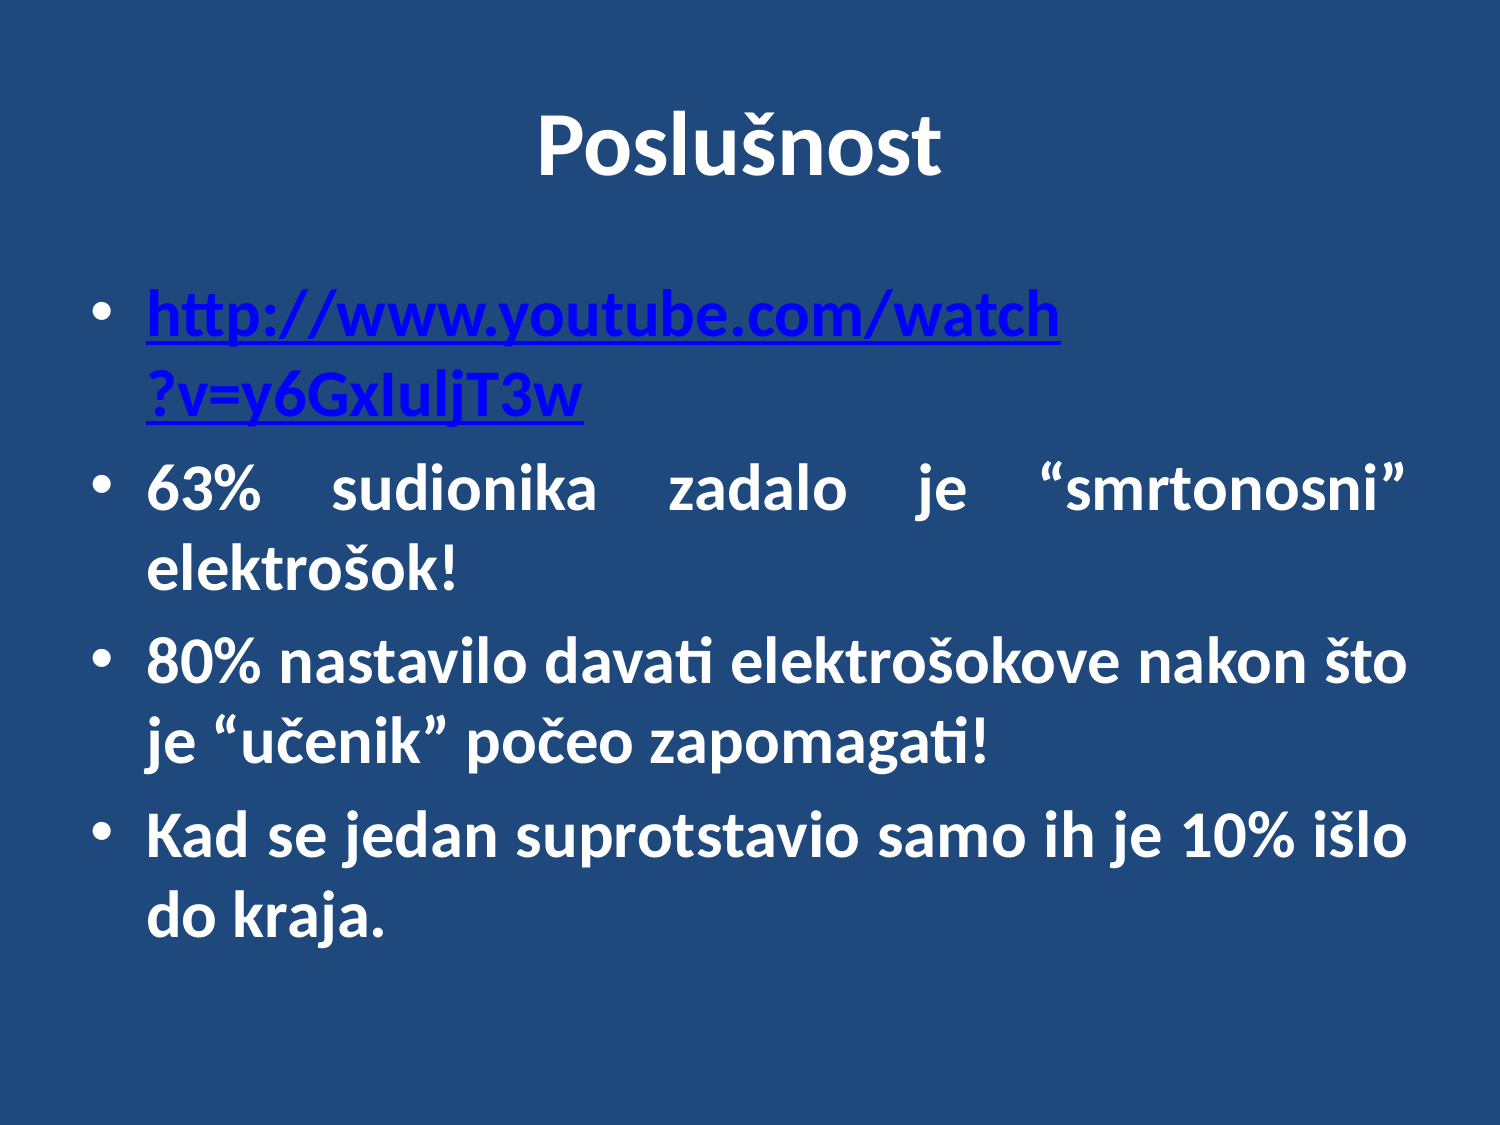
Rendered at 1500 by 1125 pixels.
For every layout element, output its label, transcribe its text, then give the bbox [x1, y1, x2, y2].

list http://www.youtube.com/watch?v=y6GxIuljT3w 63% sudionika zadalo je “smrtonosni” elektrošok! 80% nastavilo davati elektrošokove nakon što je “učenik” počeo zapomagati! Kad se jedan suprotstavio samo ih je 10% išlo do kraja. [75, 262, 1425, 1005]
title Poslušnost [75, 45, 1425, 233]
